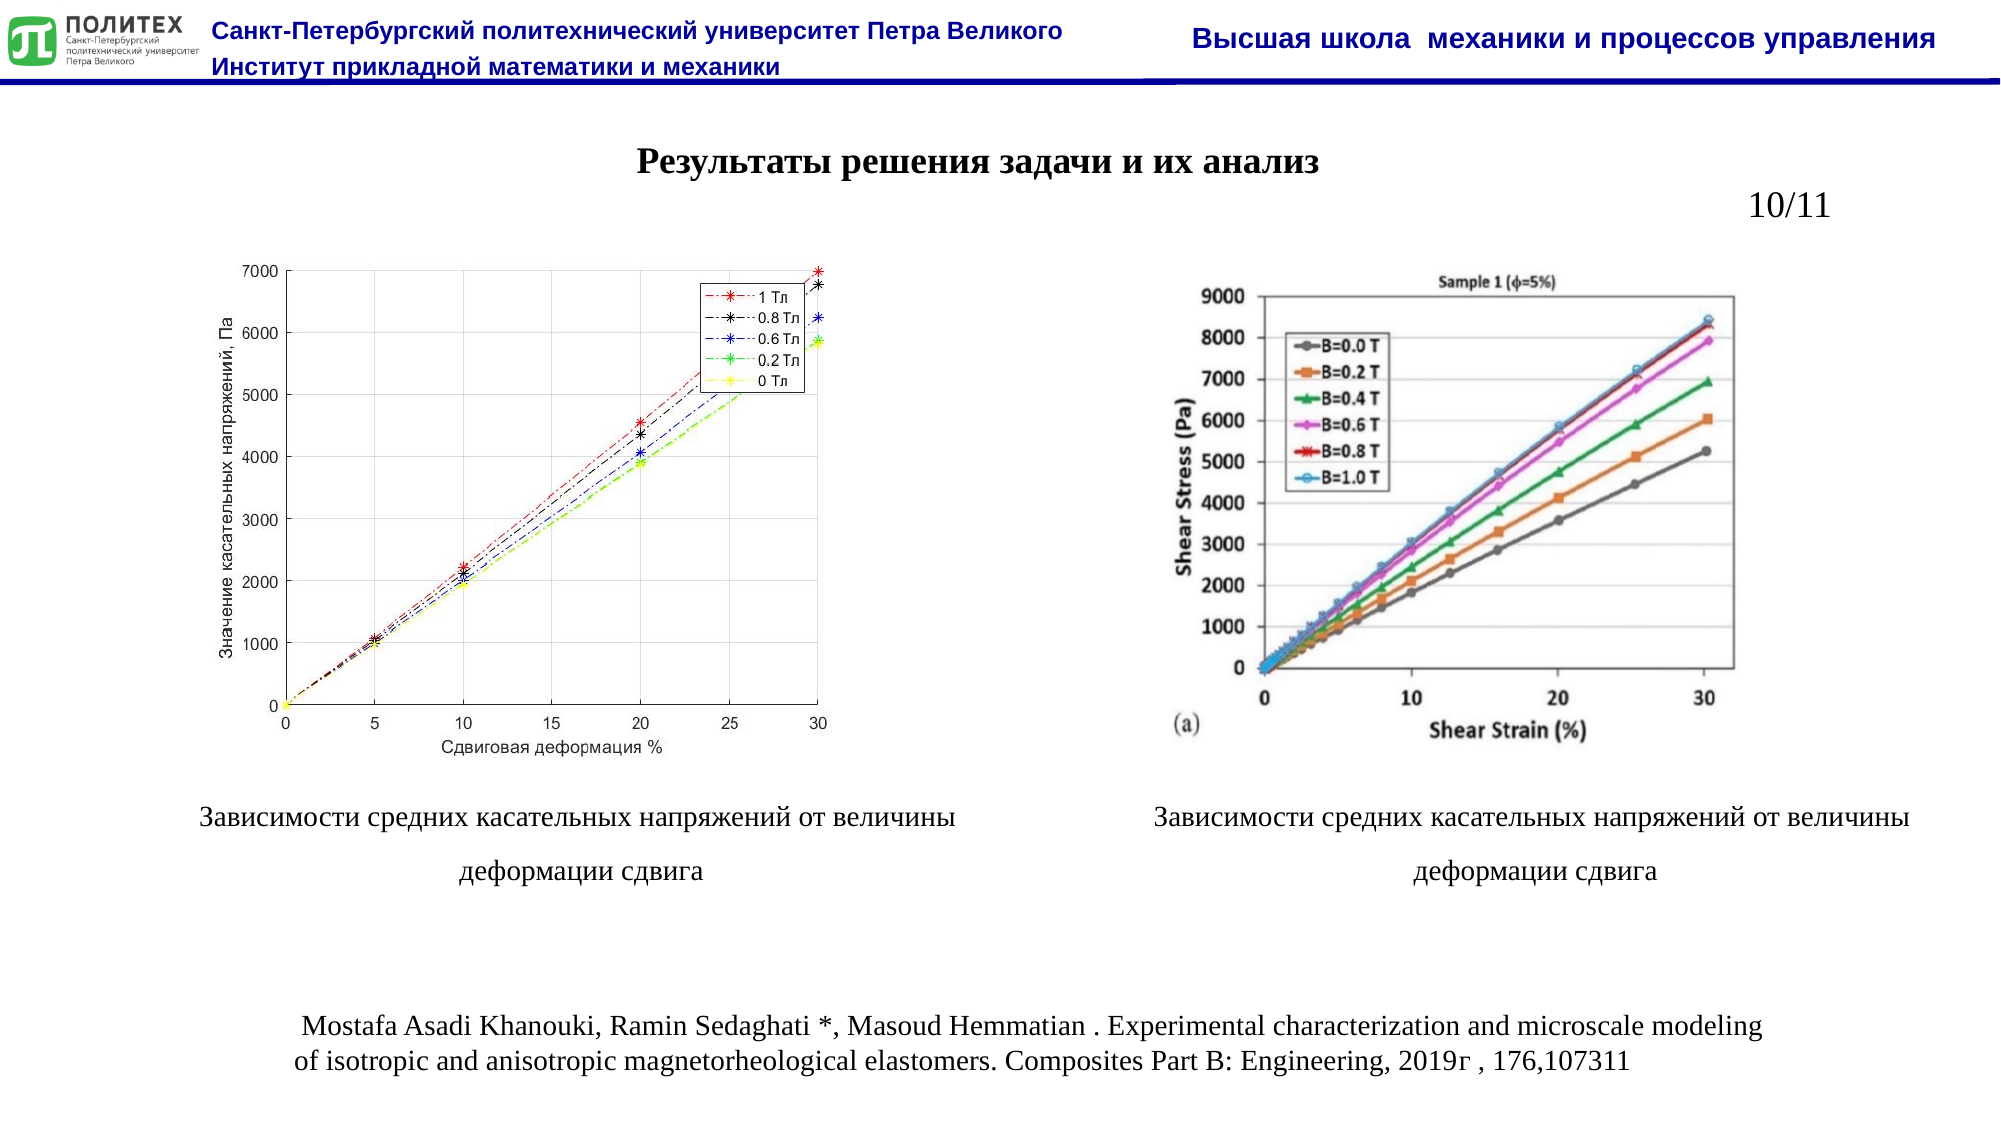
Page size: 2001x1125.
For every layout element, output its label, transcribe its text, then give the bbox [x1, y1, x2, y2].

text_box Результаты решения задачи и их анализ [621, 128, 1675, 189]
picture [3, 5, 206, 77]
text_box 10/11 [1733, 172, 1847, 233]
text_box Зависимости средних касательных напряжений от величины деформации сдвига [54, 787, 1009, 894]
text_box Mostafa Asadi Khanouki, Ramin Sedaghati *, Masoud Hemmatian . Experimental characterization and microscale modeling of isotropic and anisotropic magnetorheological elastomers. Composites Part B: Engineering, 2019г , 176,107311 [279, 998, 1782, 1084]
text_box Зависимости средних касательных напряжений от величины деформации сдвига [1009, 787, 2000, 894]
picture [196, 231, 883, 764]
picture [1117, 253, 1804, 774]
